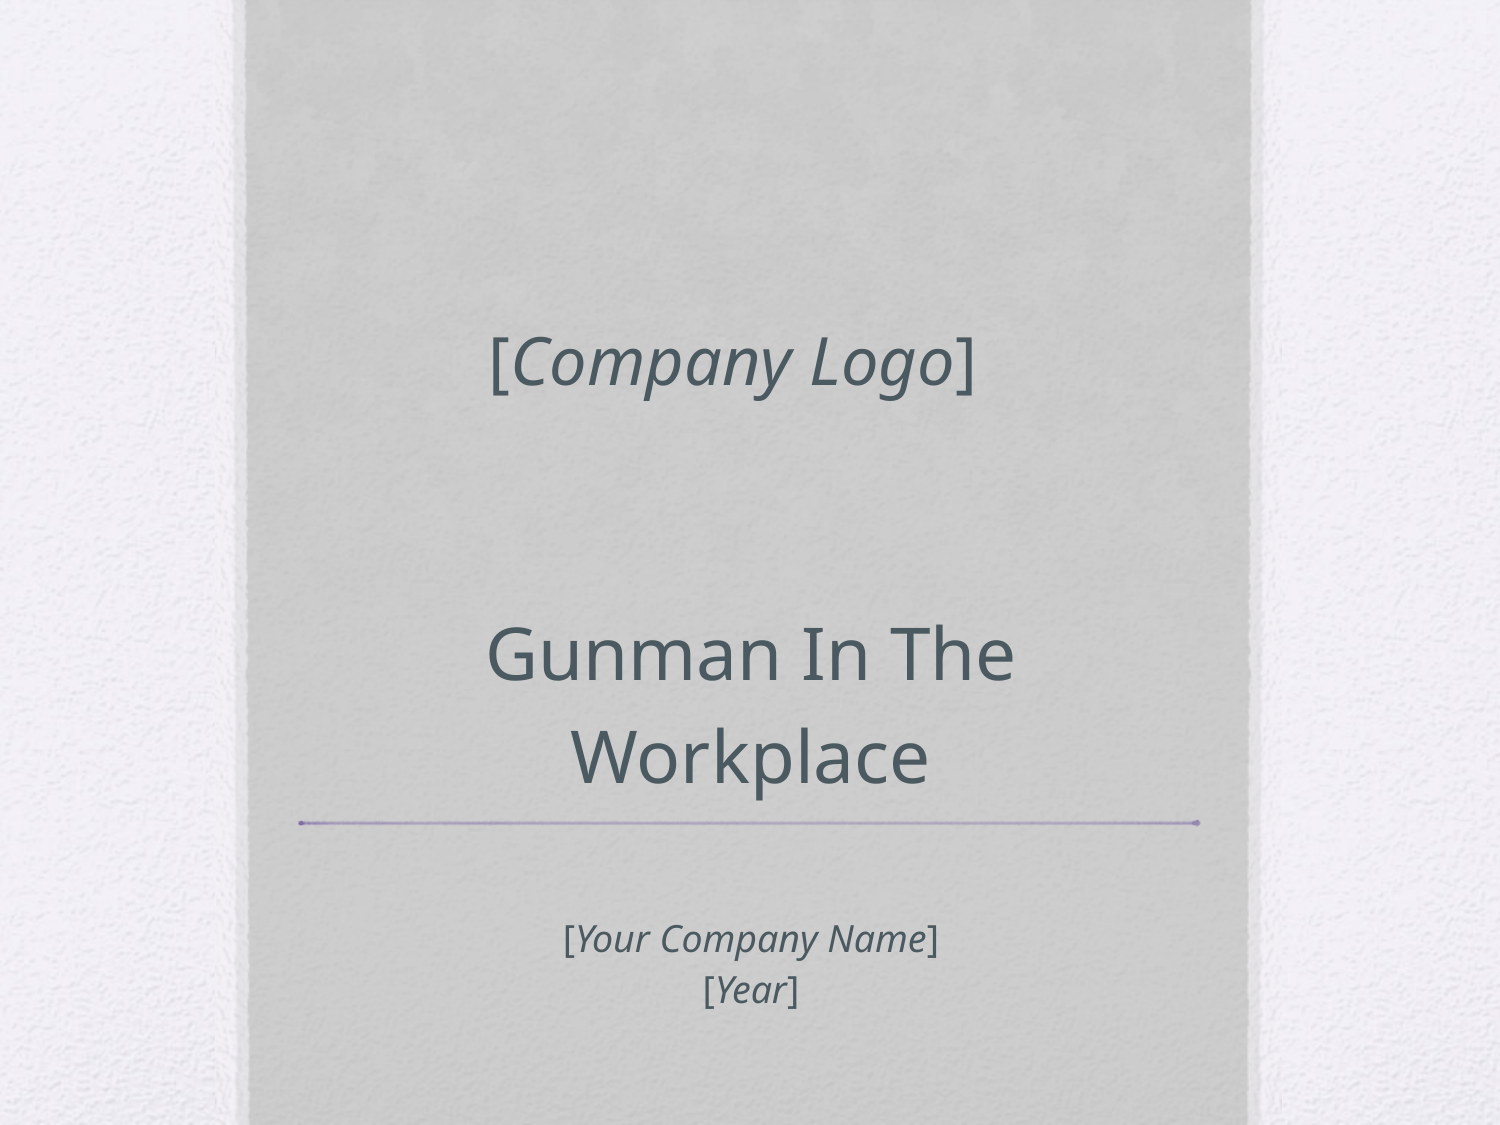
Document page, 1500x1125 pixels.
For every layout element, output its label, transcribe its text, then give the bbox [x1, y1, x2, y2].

title Gunman In The Workplace [304, 581, 1198, 806]
text_box [Company Logo] [423, 311, 1042, 406]
picture [0, 0, 1500, 1125]
subtitle [Your Company Name] [Year] [304, 907, 1198, 1048]
